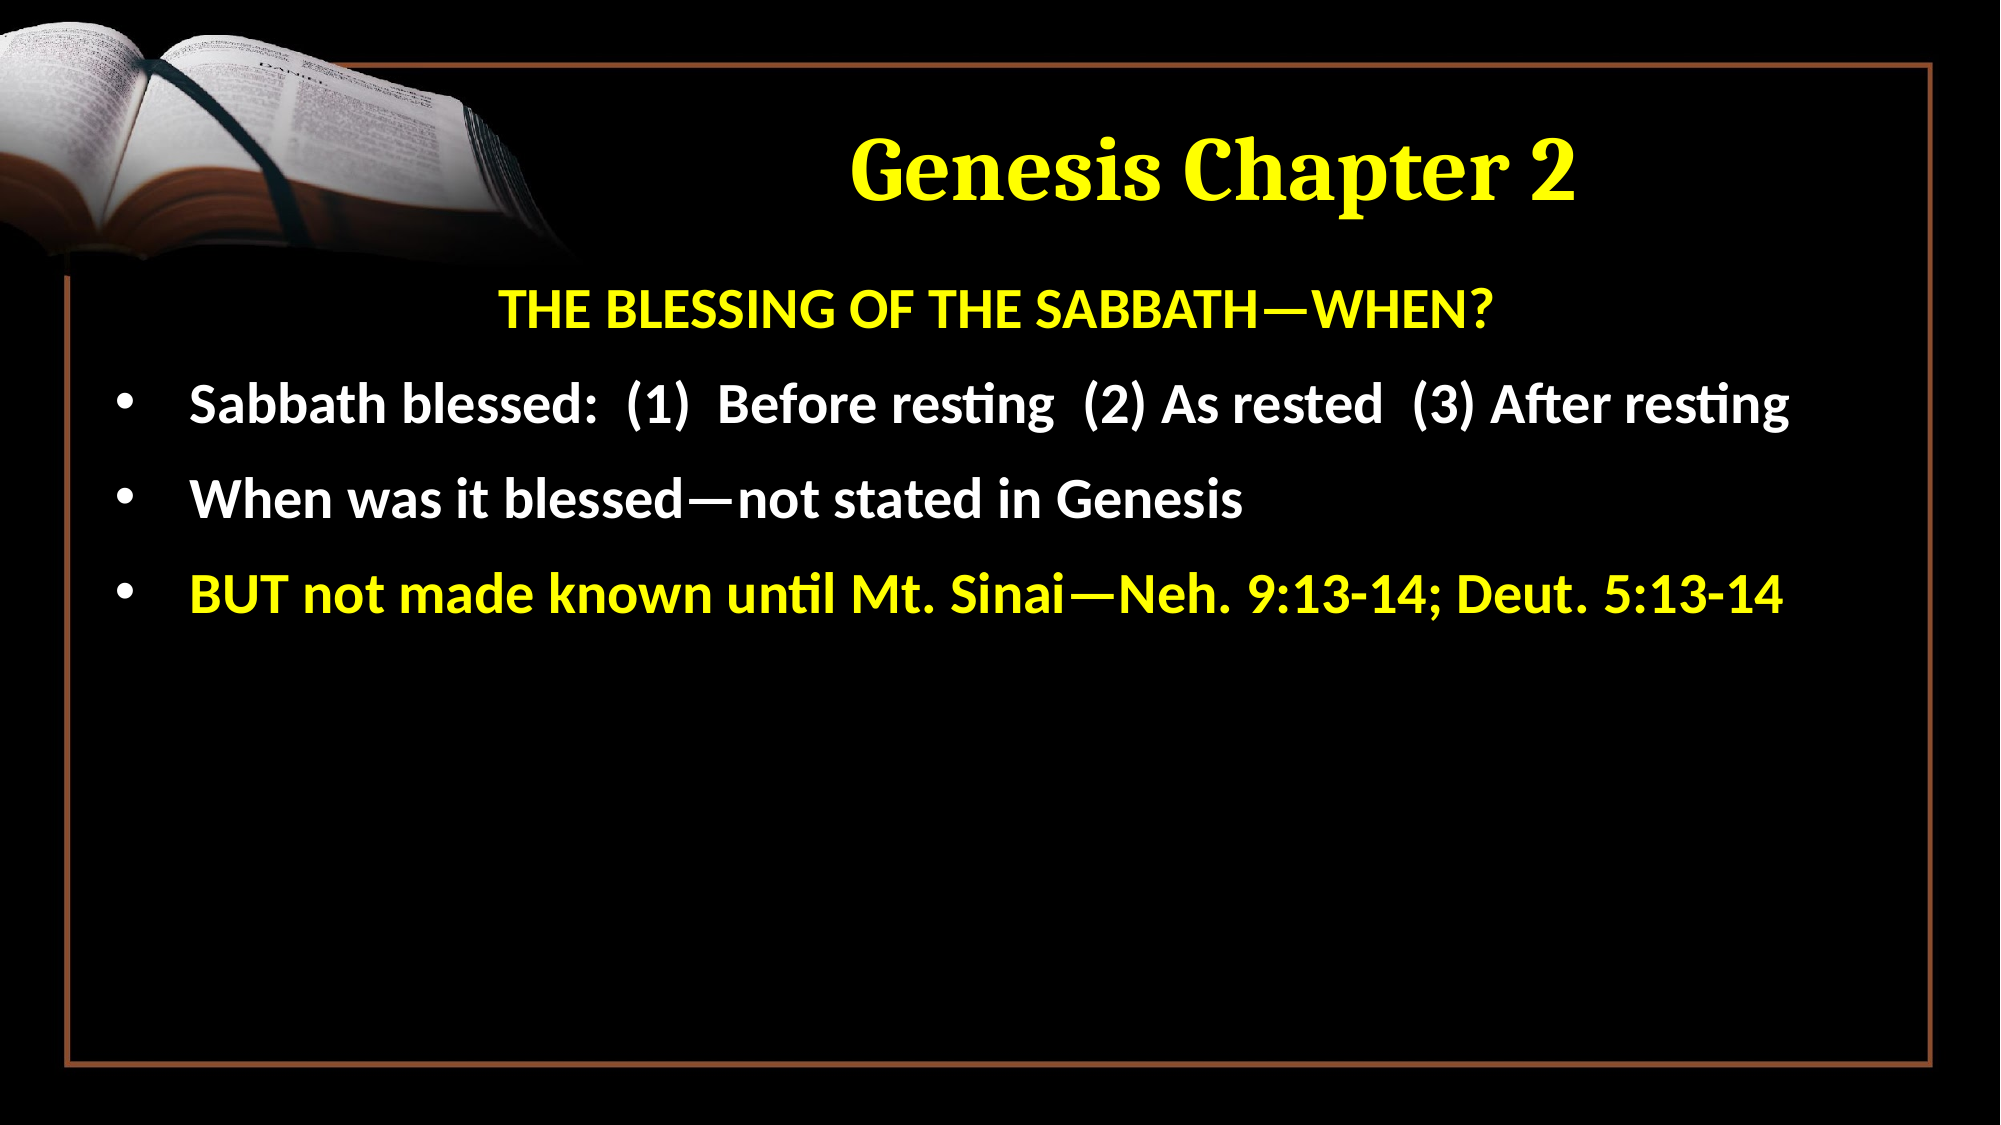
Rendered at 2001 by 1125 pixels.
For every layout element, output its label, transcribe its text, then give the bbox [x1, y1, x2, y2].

title Genesis Chapter 2 [488, 49, 1940, 293]
picture [0, 0, 2000, 1125]
text_box THE BLESSING OF THE SABBATH—WHEN? Sabbath blessed: (1) Before resting (2) As rested (3) After resting When was it blessed—not stated in Genesis BUT not made known until Mt. Sinai—Neh. 9:13-14; Deut. 5:13-14 [99, 262, 1894, 728]
